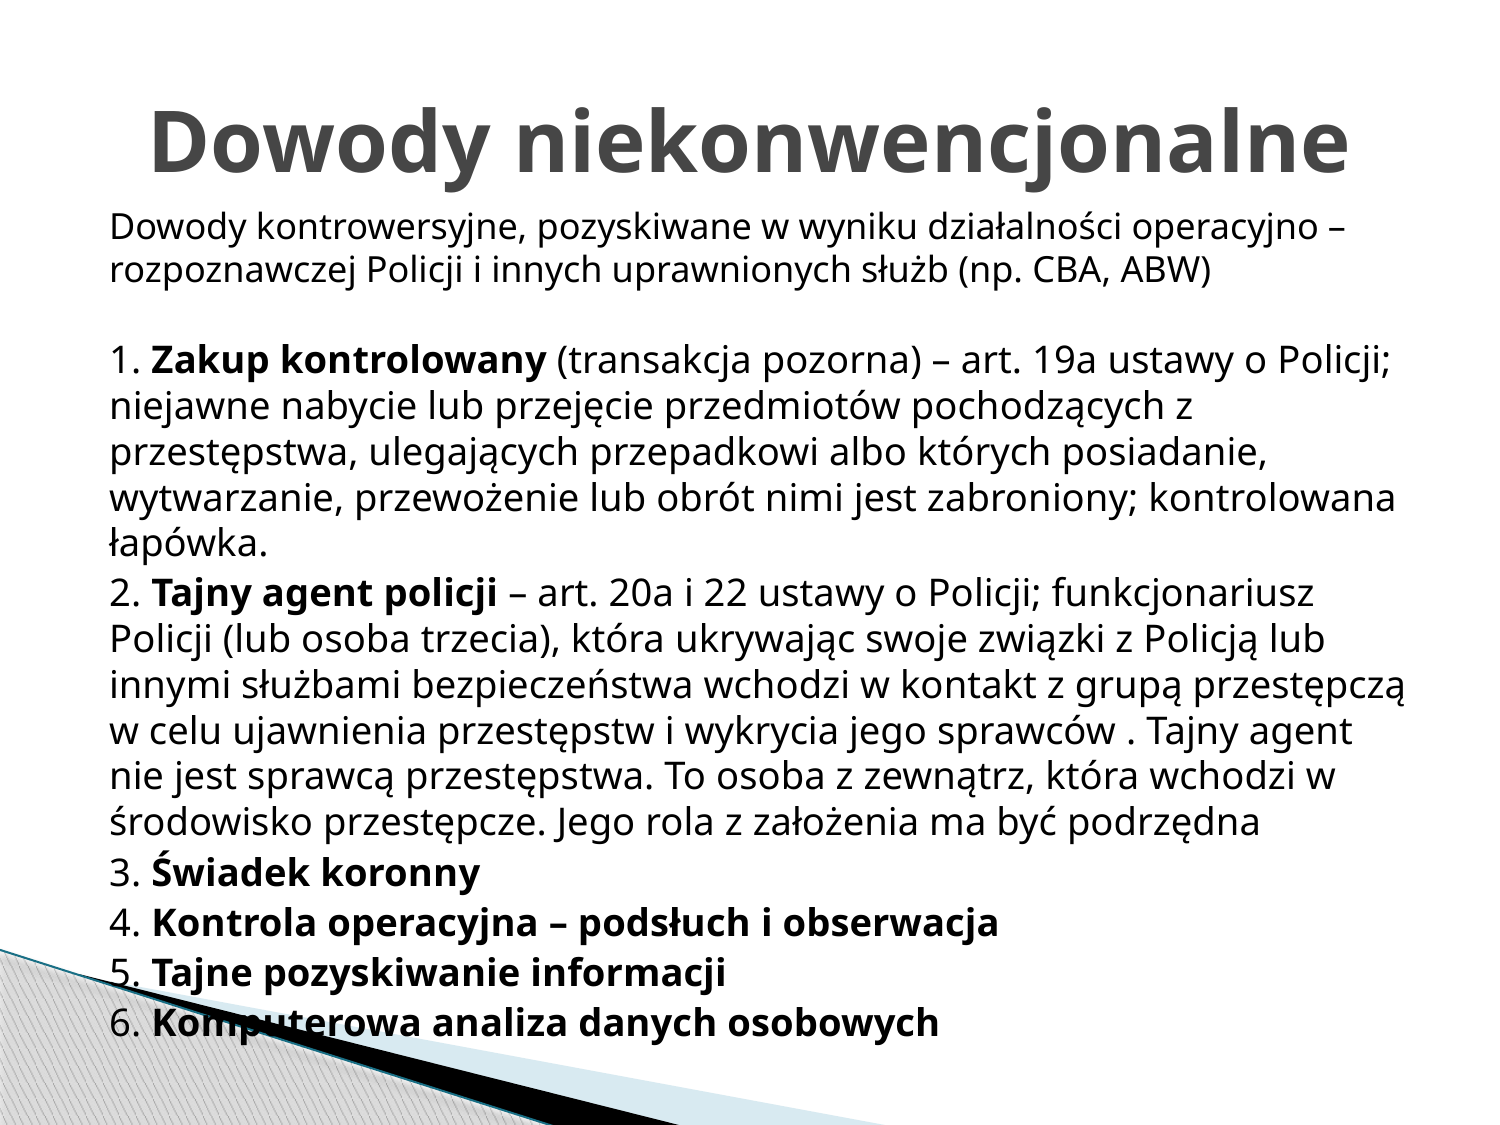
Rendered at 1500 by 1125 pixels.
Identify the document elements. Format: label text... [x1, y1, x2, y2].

title Dowody niekonwencjonalne [75, 45, 1425, 233]
list Dowody kontrowersyjne, pozyskiwane w wyniku działalności operacyjno – rozpoznawczej Policji i innych uprawnionych służb (np. CBA, ABW) 1. Zakup kontrolowany (transakcja pozorna) – art. 19a ustawy o Policji; niejawne nabycie lub przejęcie przedmiotów pochodzących z przestępstwa, ulegających przepadkowi albo których posiadanie, wytwarzanie, przewożenie lub obrót nimi jest zabroniony; kontrolowana łapówka. 2. Tajny agent policji – art. 20a i 22 ustawy o Policji; funkcjonariusz Policji (lub osoba trzecia), która ukrywając swoje związki z Policją lub innymi służbami bezpieczeństwa wchodzi w kontakt z grupą przestępczą w celu ujawnienia przestępstw i wykrycia jego sprawców . Tajny agent nie jest sprawcą przestępstwa. To osoba z zewnątrz, która wchodzi w środowisko przestępcze. Jego rola z założenia ma być podrzędna 3. Świadek koronny 4. Kontrola operacyjna – podsłuch i obserwacja 5. Tajne pozyskiwanie informacji 6. Komputerowa analiza danych osobowych [76, 196, 1427, 1106]
